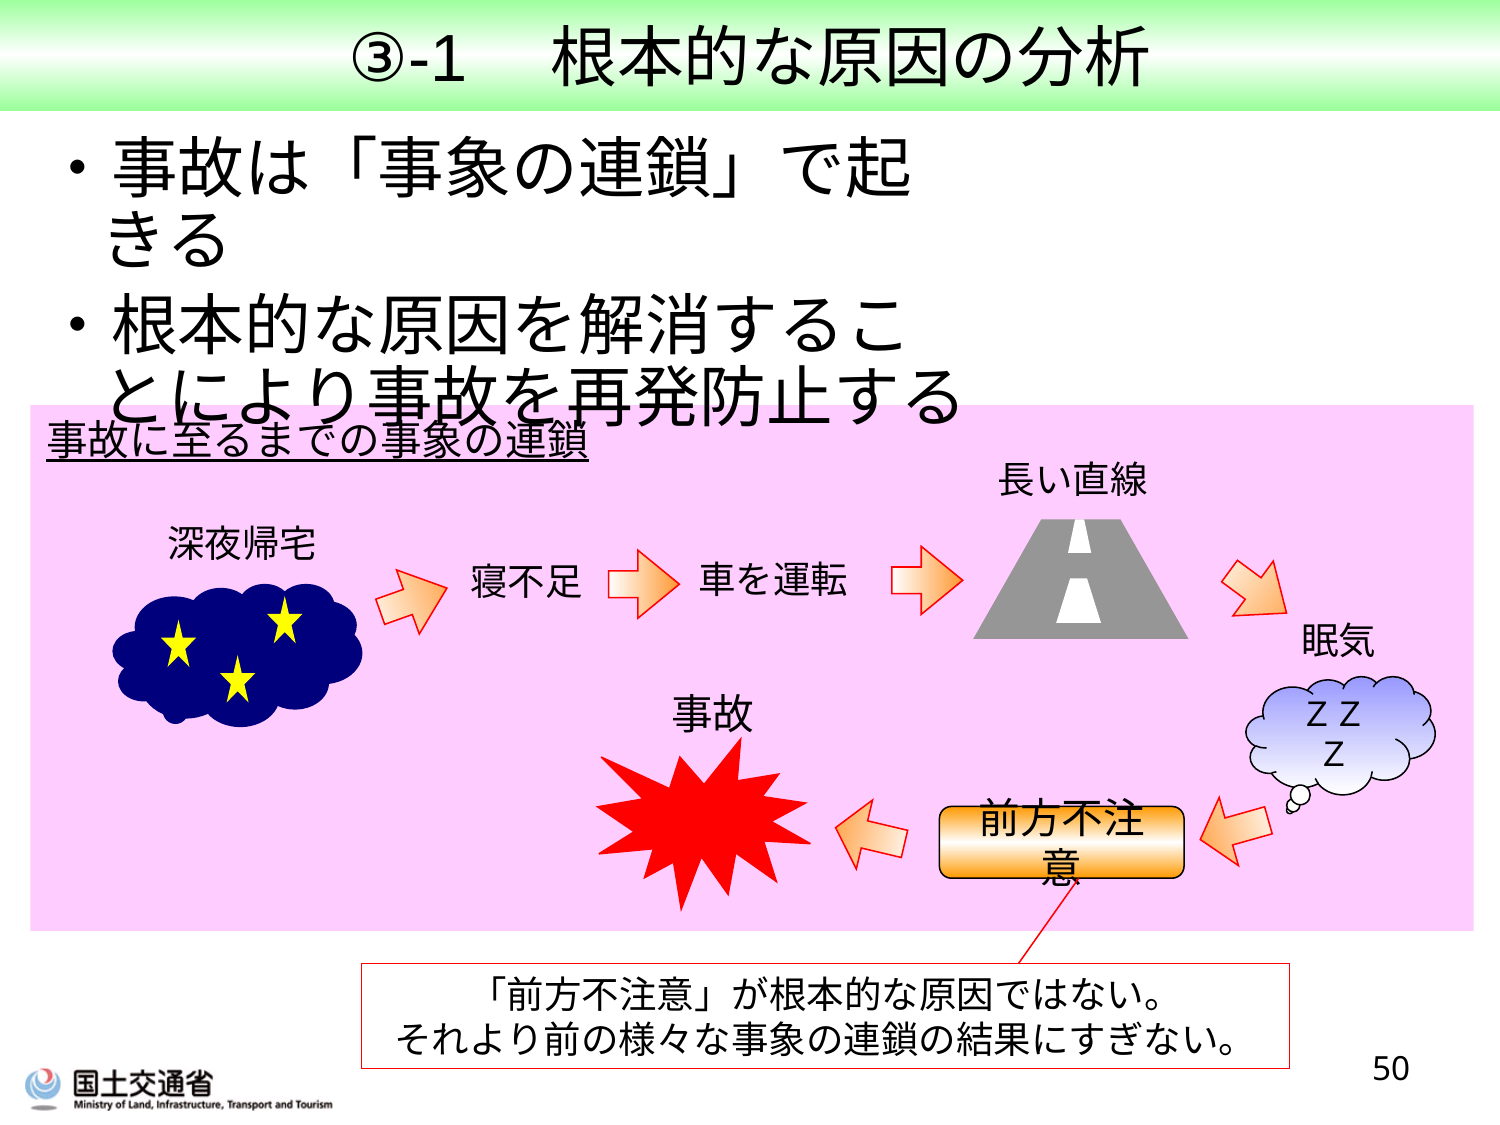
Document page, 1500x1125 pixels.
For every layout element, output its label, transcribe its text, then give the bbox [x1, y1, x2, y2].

text_box [597, 746, 811, 910]
picture [25, 1068, 333, 1111]
text_box [1221, 560, 1287, 616]
text_box ＺＺＺ [1245, 676, 1436, 814]
slide_number 50 [1074, 1024, 1426, 1101]
text_box [375, 569, 447, 635]
text_box [30, 405, 1474, 931]
text_box 眠気 [1286, 609, 1391, 670]
text_box ③-1 根本的な原因の分析 [0, 0, 1500, 111]
text_box [1200, 797, 1273, 866]
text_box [1018, 878, 1079, 964]
text_box [891, 546, 963, 615]
text_box 深夜帰宅 [152, 513, 332, 573]
text_box 事故 [656, 680, 770, 746]
text_box 寝不足 [455, 550, 598, 611]
text_box 長い直線 [983, 448, 1163, 508]
text_box [835, 800, 908, 869]
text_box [974, 520, 1188, 639]
text_box 前方不注意 [939, 806, 1185, 879]
text_box 「前方不注意」が根本的な原因ではない。 それより前の様々な事象の連鎖の結果にすぎない。 [361, 963, 1290, 1069]
text_box 車を運転 [683, 548, 864, 609]
text_box [608, 550, 680, 619]
text_box 事故に至るまでの事象の連鎖 [31, 406, 604, 471]
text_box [113, 583, 362, 727]
list ・事故は「事象の連鎖」で起きる ・根本的な原因を解消することにより事故を再発防止する [29, 127, 987, 435]
